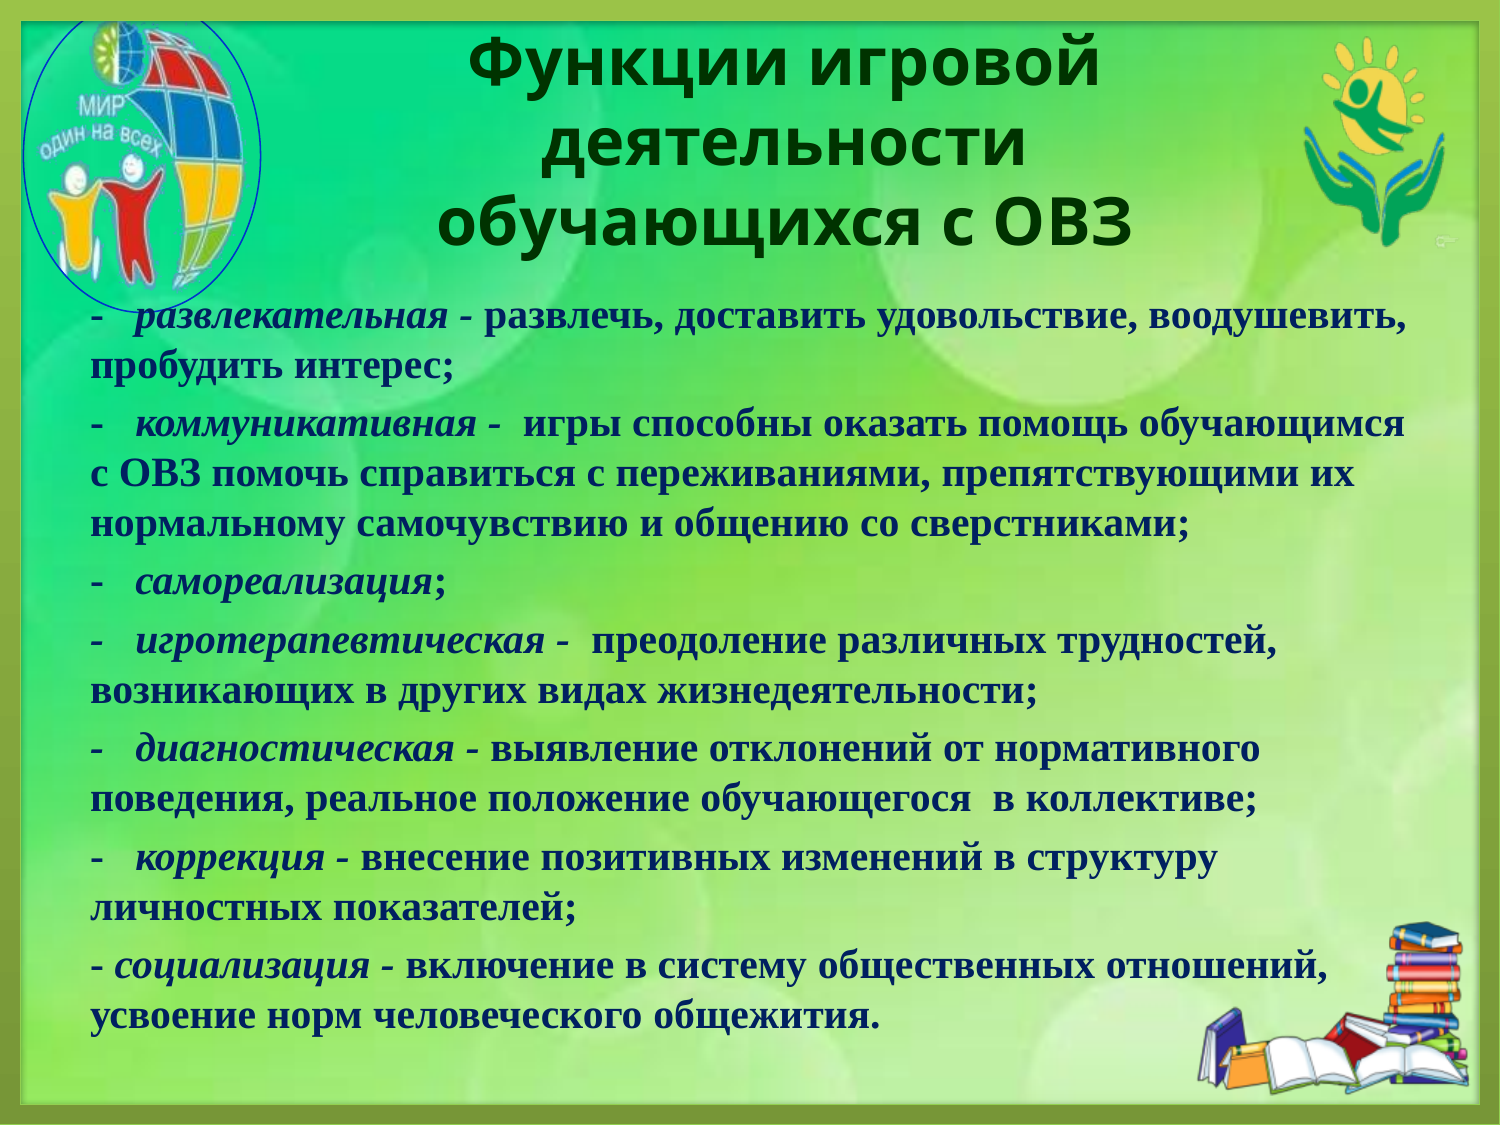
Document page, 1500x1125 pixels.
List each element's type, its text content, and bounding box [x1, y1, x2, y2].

picture [21, 21, 1479, 1104]
title Функции игровой деятельности обучающихся с ОВЗ [277, 45, 1294, 233]
picture [25, 21, 259, 281]
list - развлекательная - развлечь, доставить удовольствие, воодушевить, пробудить интерес; - коммуникативная - игры способны оказать помощь обучающимся с ОВЗ помочь справиться с переживаниями, препятствующими их нормальному самочувствию и общению со сверстниками; - самореализация; - игротерапевтическая - преодоление различных трудностей, возникающих в других видах жизнедеятельности; - диагностическая - выявление отклонений от нормативного поведения, реальное положение обучающегося в коллективе; - коррекция - внесение позитивных изменений в структуру личностных показателей; - социализация - включение в систему общественных отношений, усвоение норм человеческого общежития. [75, 278, 1425, 1083]
